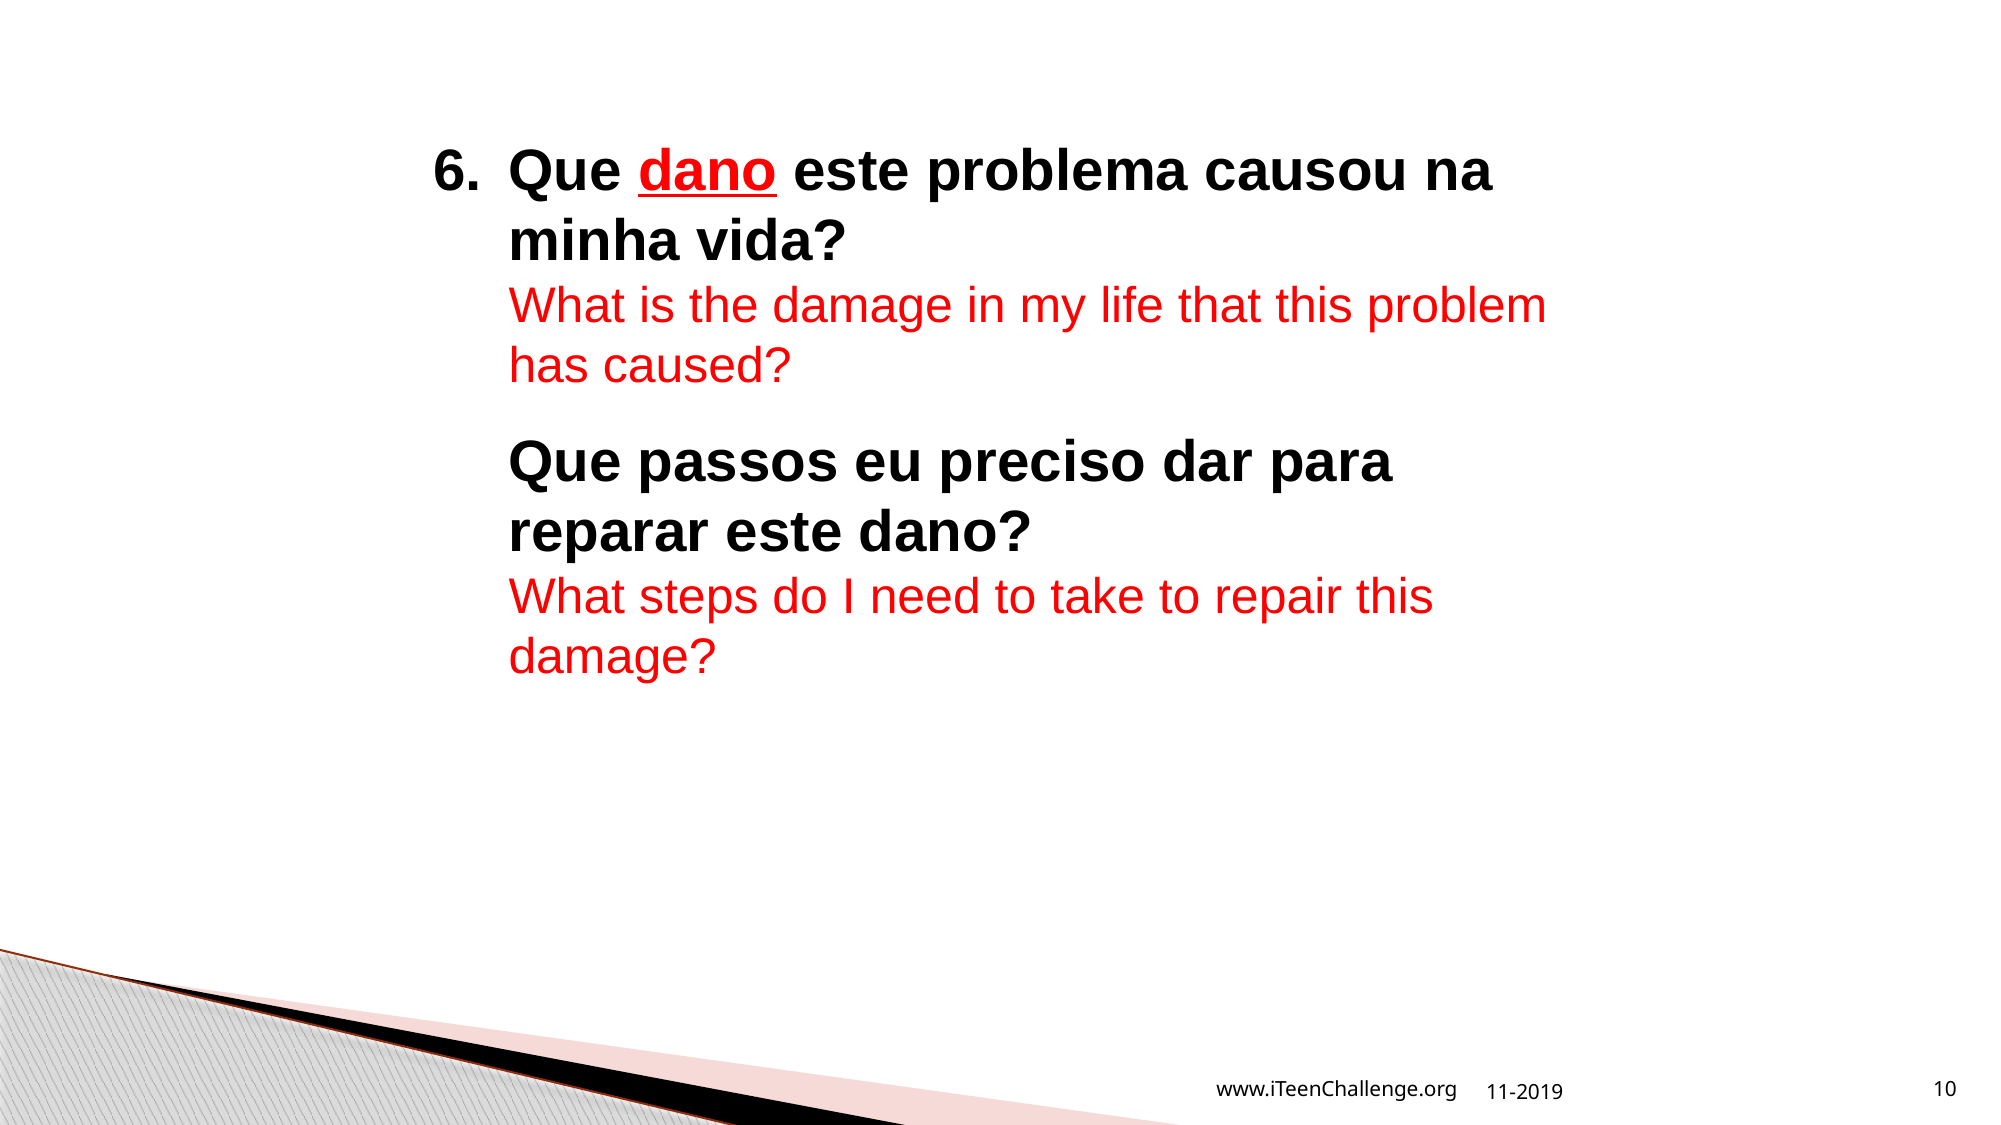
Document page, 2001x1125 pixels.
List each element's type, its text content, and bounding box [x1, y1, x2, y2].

slide_number 11-2019 [1473, 1051, 1891, 1112]
slide_number 10 [1891, 1051, 1972, 1112]
list 6. Que dano este problema causou na minha vida? What is the damage in my life that this problem has caused? Que passos eu preciso dar para reparar este dano? What steps do I need to take to repair this damage? [362, 125, 1575, 763]
footer www.iTeenChallenge.org [957, 1051, 1473, 1112]
